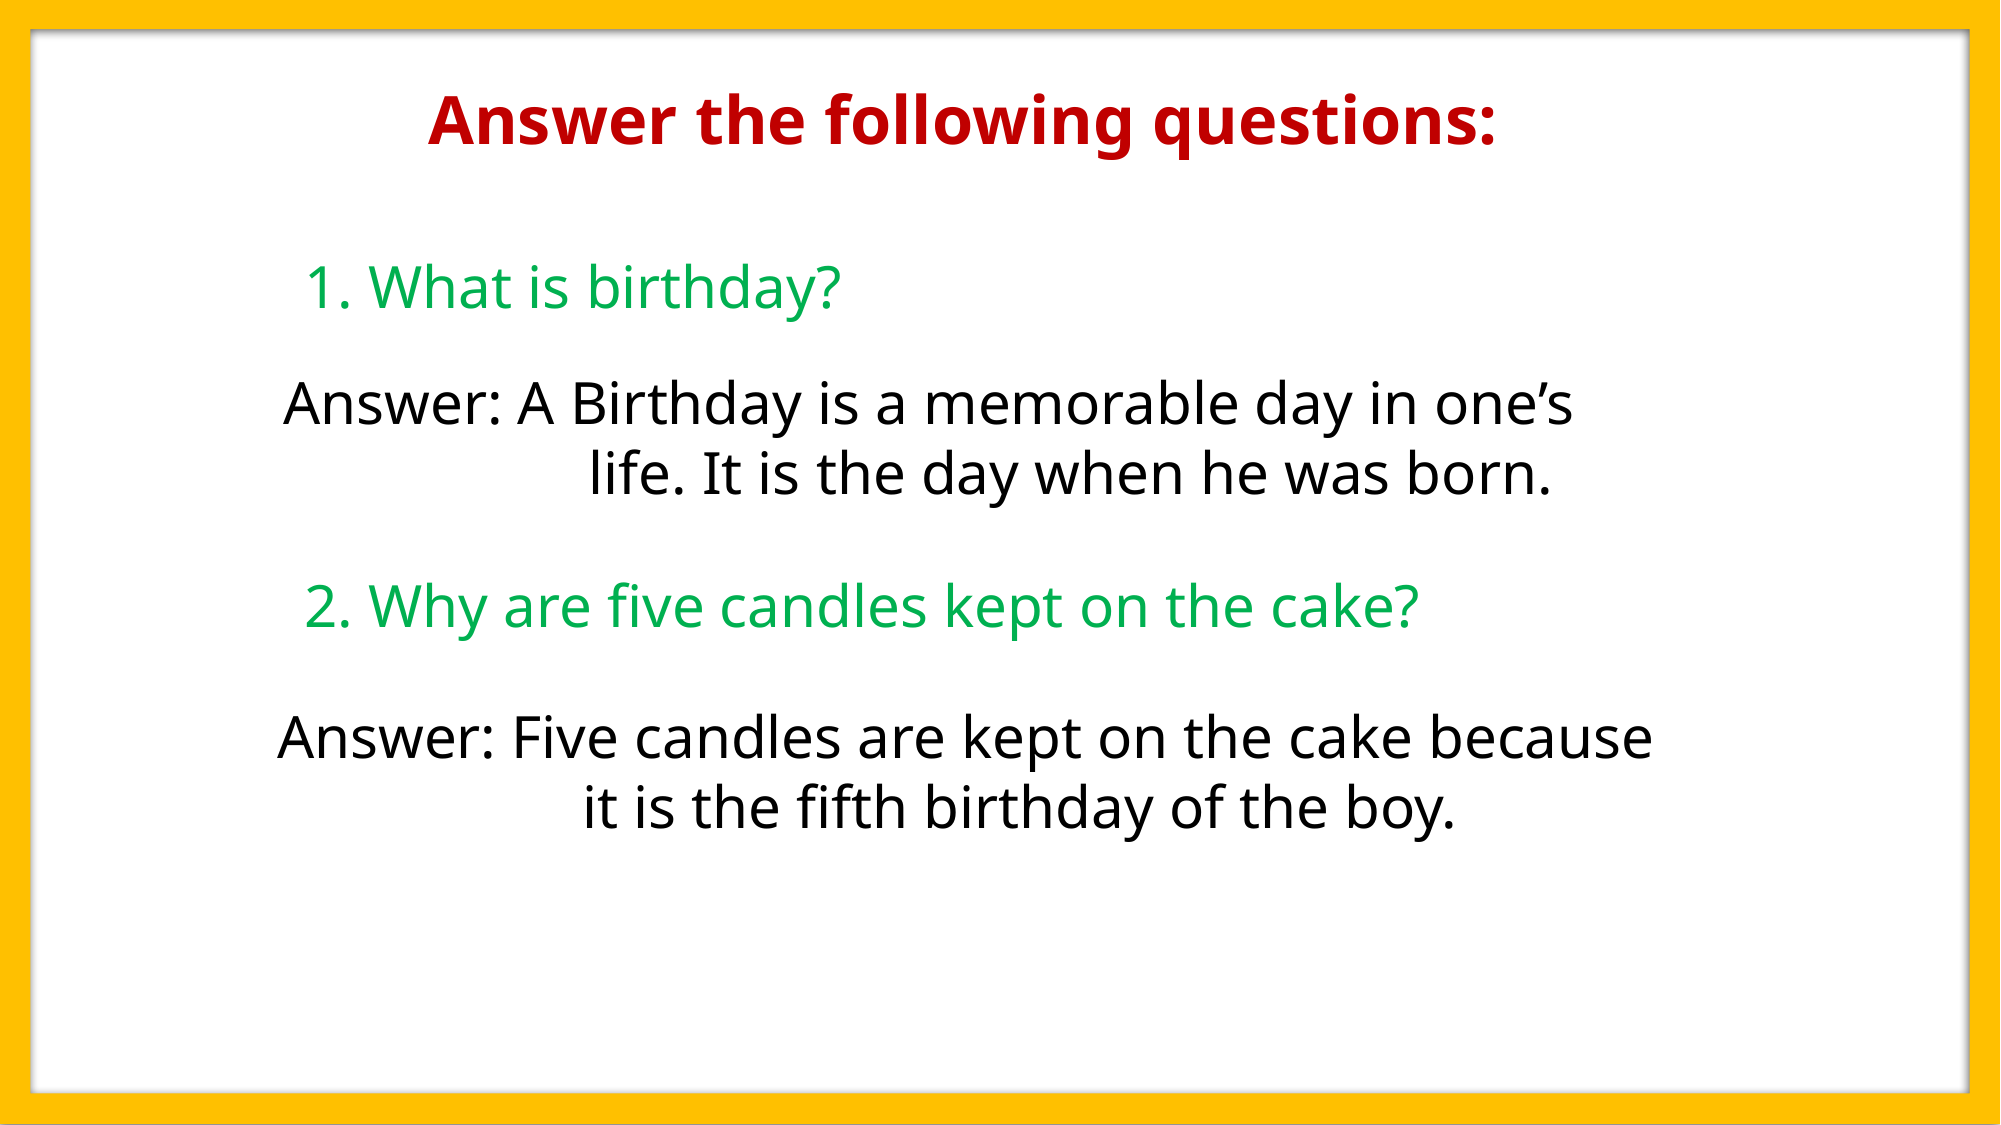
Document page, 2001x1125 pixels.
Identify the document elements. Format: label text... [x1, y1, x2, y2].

text_box 1. What is birthday? [289, 242, 915, 328]
text_box Answer: A Birthday is a memorable day in one’s life. It is the day when he was born. [268, 358, 1732, 514]
text_box 2. Why are five candles kept on the cake? [289, 561, 1515, 647]
text_box [0, 0, 2000, 1124]
text_box Answer: Five candles are kept on the cake because it is the fifth birthday of the boy. [262, 692, 1763, 848]
text_box Answer the following questions: [403, 70, 1541, 166]
